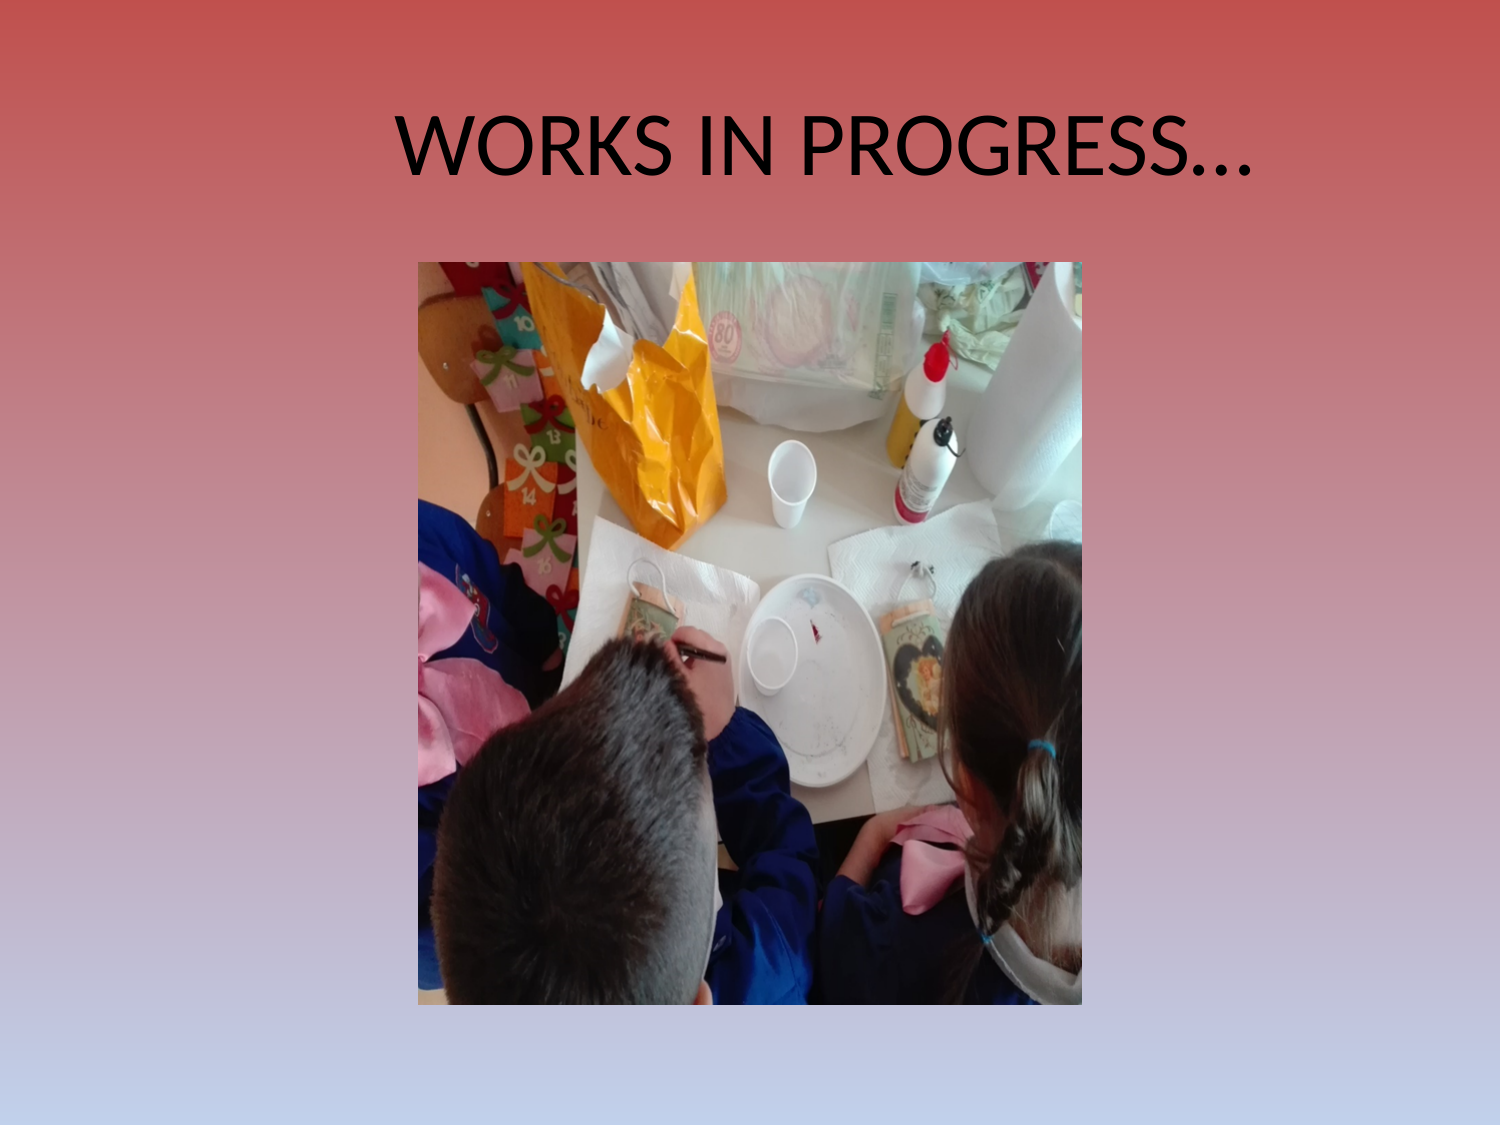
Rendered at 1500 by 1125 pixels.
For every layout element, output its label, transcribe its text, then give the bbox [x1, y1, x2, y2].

title WORKS IN PROGRESS… [75, 45, 1425, 233]
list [418, 262, 1082, 1005]
